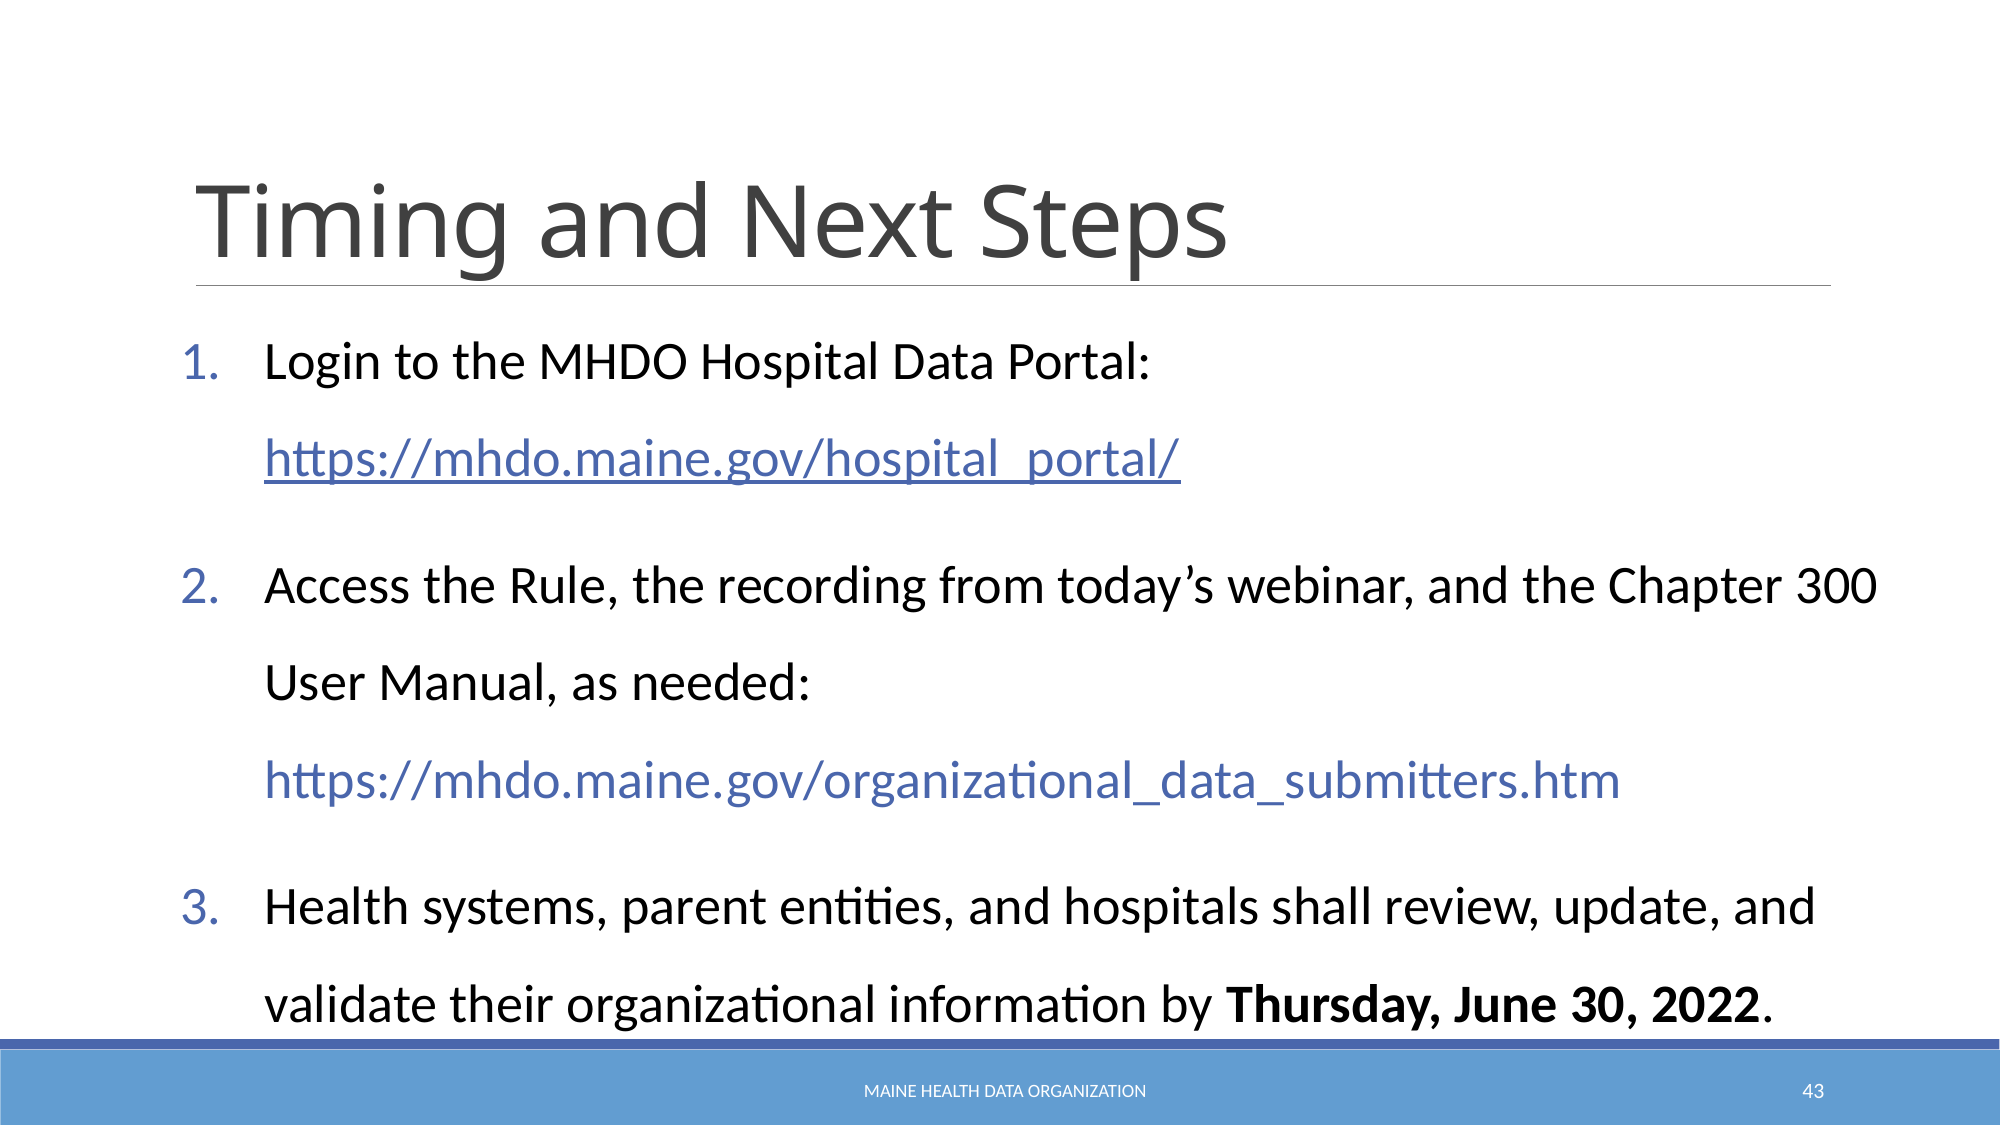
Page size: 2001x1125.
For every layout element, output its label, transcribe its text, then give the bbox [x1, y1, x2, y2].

slide_number 43 [1624, 1059, 1840, 1120]
footer Maine health data organization [180, 1059, 1624, 1120]
title Timing and Next Steps [180, 47, 1840, 285]
list Login to the MHDO Hospital Data Portal: https://mhdo.maine.gov/hospital_portal/ Access the Rule, the recording from today’s webinar, and the Chapter 300 User Manual, as needed: https://mhdo.maine.gov/organizational_data_submitters.htm Health systems, parent entities, and hospitals shall review, update, and validate their organizational information by Thursday, June 30, 2022. [180, 285, 1919, 1036]
